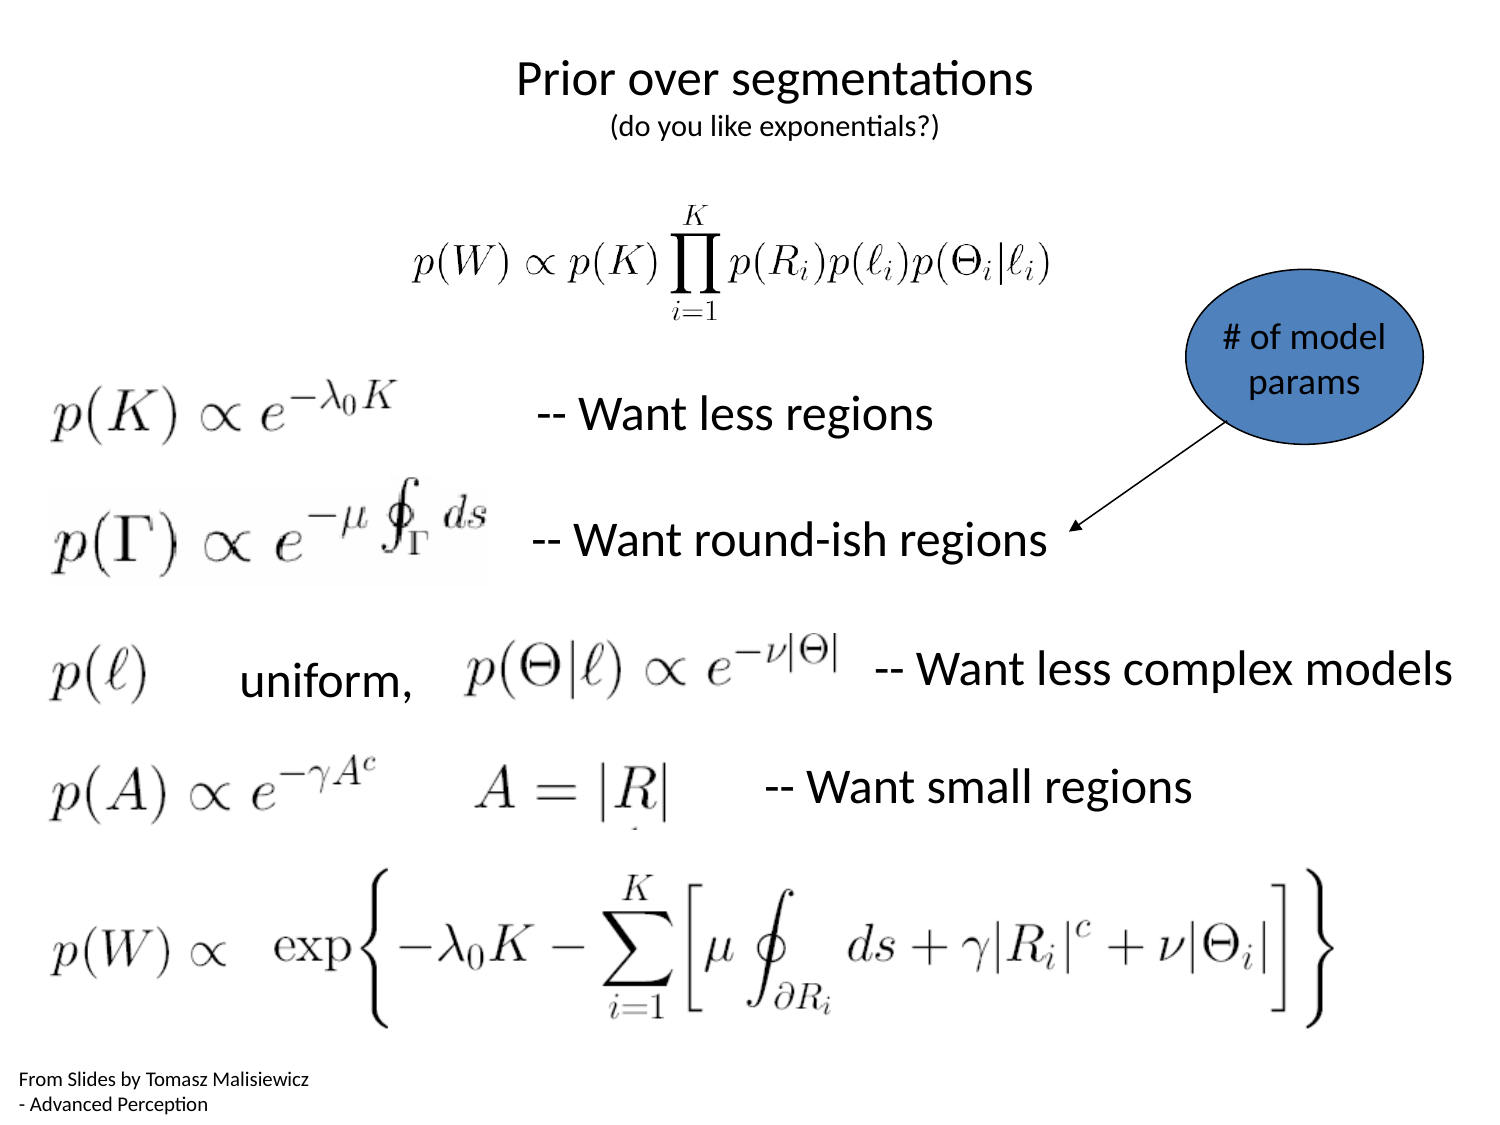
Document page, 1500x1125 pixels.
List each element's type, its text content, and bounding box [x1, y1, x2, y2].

text_box [1068, 420, 1228, 532]
text_box # of model params [1185, 269, 1424, 445]
text_box -- Want less complex models [859, 628, 1469, 704]
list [37, 376, 401, 451]
picture [262, 858, 1338, 1044]
text_box From Slides by Tomasz Malisiewicz - Advanced Perception [4, 1058, 325, 1124]
text_box -- Want less regions [521, 373, 950, 449]
text_box -- Want small regions [749, 746, 1209, 822]
picture [37, 639, 155, 714]
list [399, 184, 1063, 329]
text_box -- Want round-ish regions [516, 498, 1063, 574]
picture [474, 752, 676, 830]
picture [455, 633, 845, 711]
picture [49, 476, 491, 589]
title Prior over segmentations (do you like exponentials?) [187, 37, 1363, 150]
picture [37, 739, 380, 850]
picture [37, 915, 238, 992]
